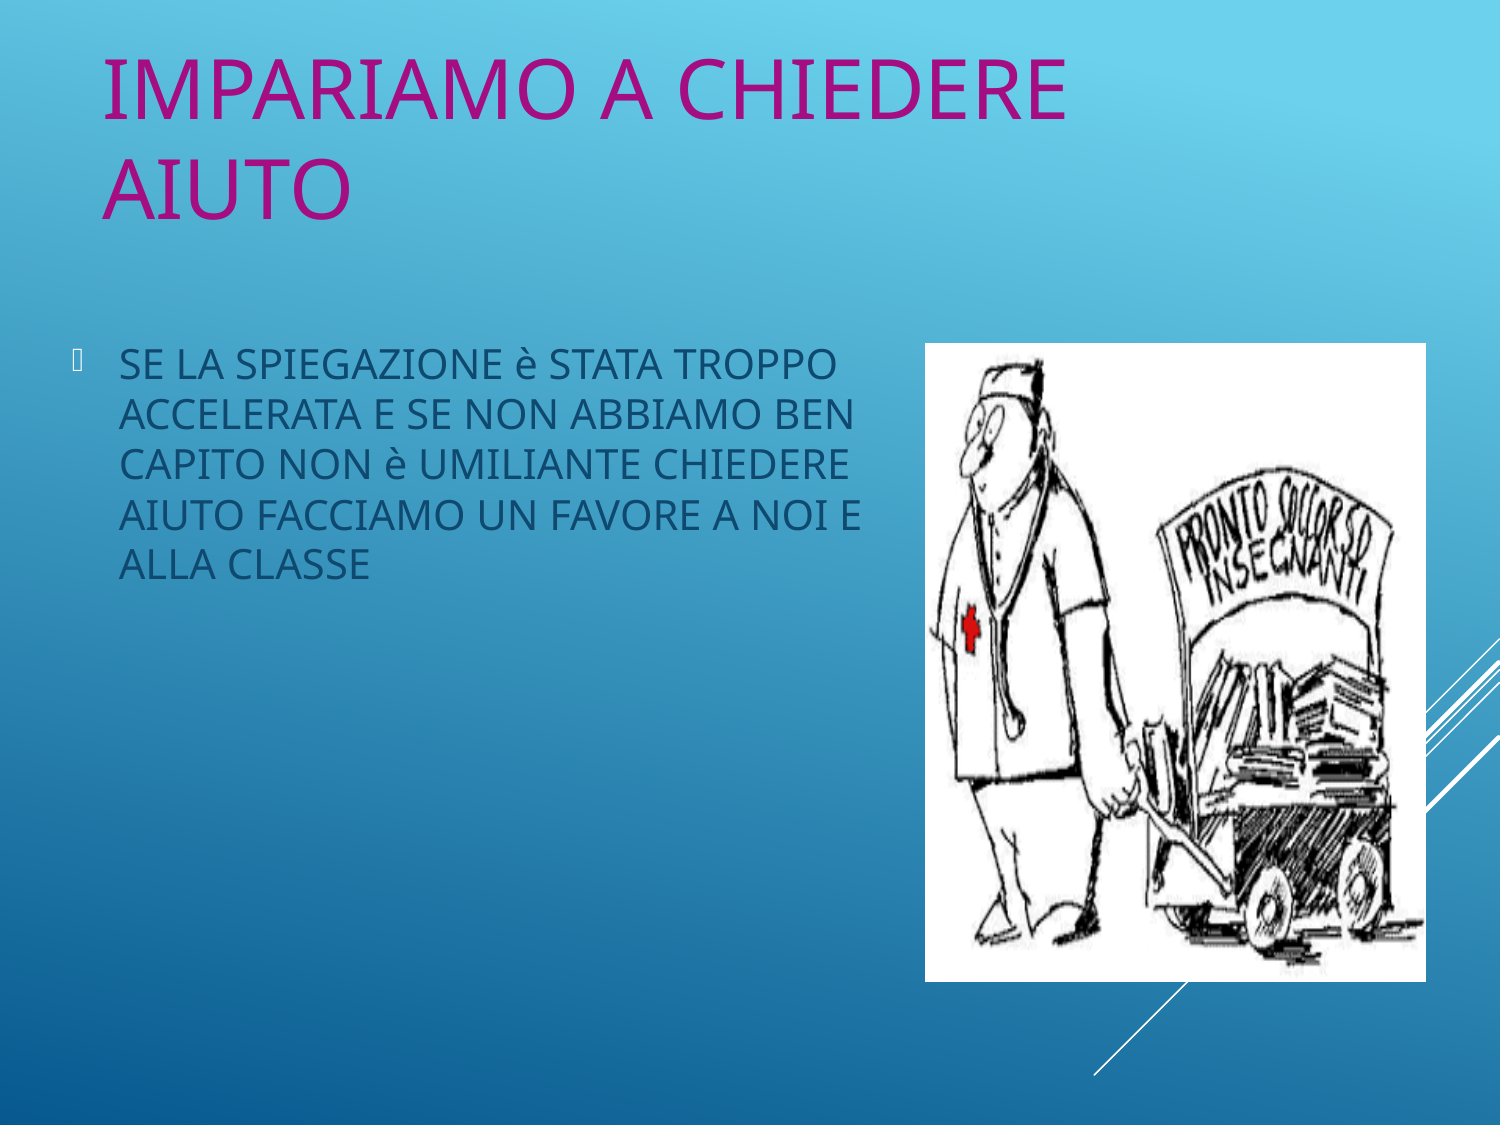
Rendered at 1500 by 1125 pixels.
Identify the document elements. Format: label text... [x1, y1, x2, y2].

title IMPARIAMO A CHIEDERE AIUTO [87, 10, 1163, 261]
list SE LA SPIEGAZIONE è STATA TROPPO ACCELERATA E SE NON ABBIAMO BEN CAPITO NON è UMILIANTE CHIEDERE AIUTO FACCIAMO UN FAVORE A NOI E ALLA CLASSE [56, 225, 917, 844]
picture [925, 343, 1427, 982]
